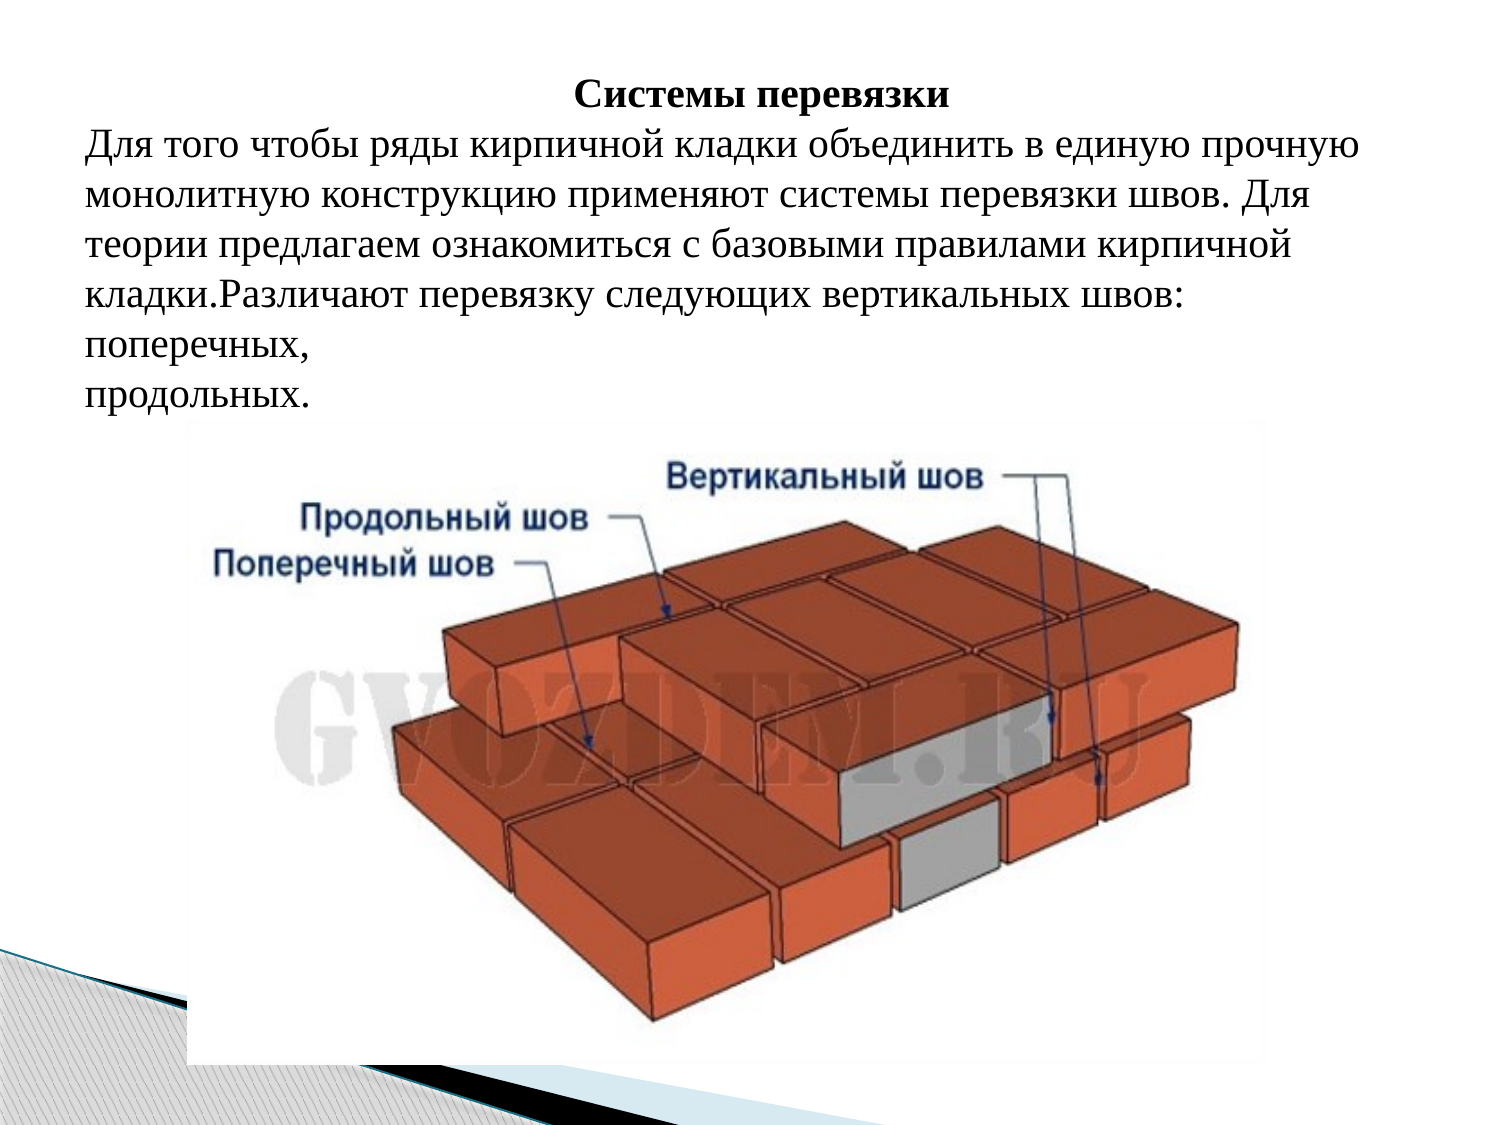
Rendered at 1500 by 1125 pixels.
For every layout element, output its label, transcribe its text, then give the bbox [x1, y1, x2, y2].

picture [187, 421, 1266, 1066]
text_box Системы перевязки Для того чтобы ряды кирпичной кладки объединить в единую прочную монолитную конструкцию применяют системы перевязки швов. Для теории предлагаем ознакомиться с базовыми правилами кирпичной кладки.Различают перевязку следующих вертикальных швов: поперечных, продольных. [70, 58, 1454, 424]
